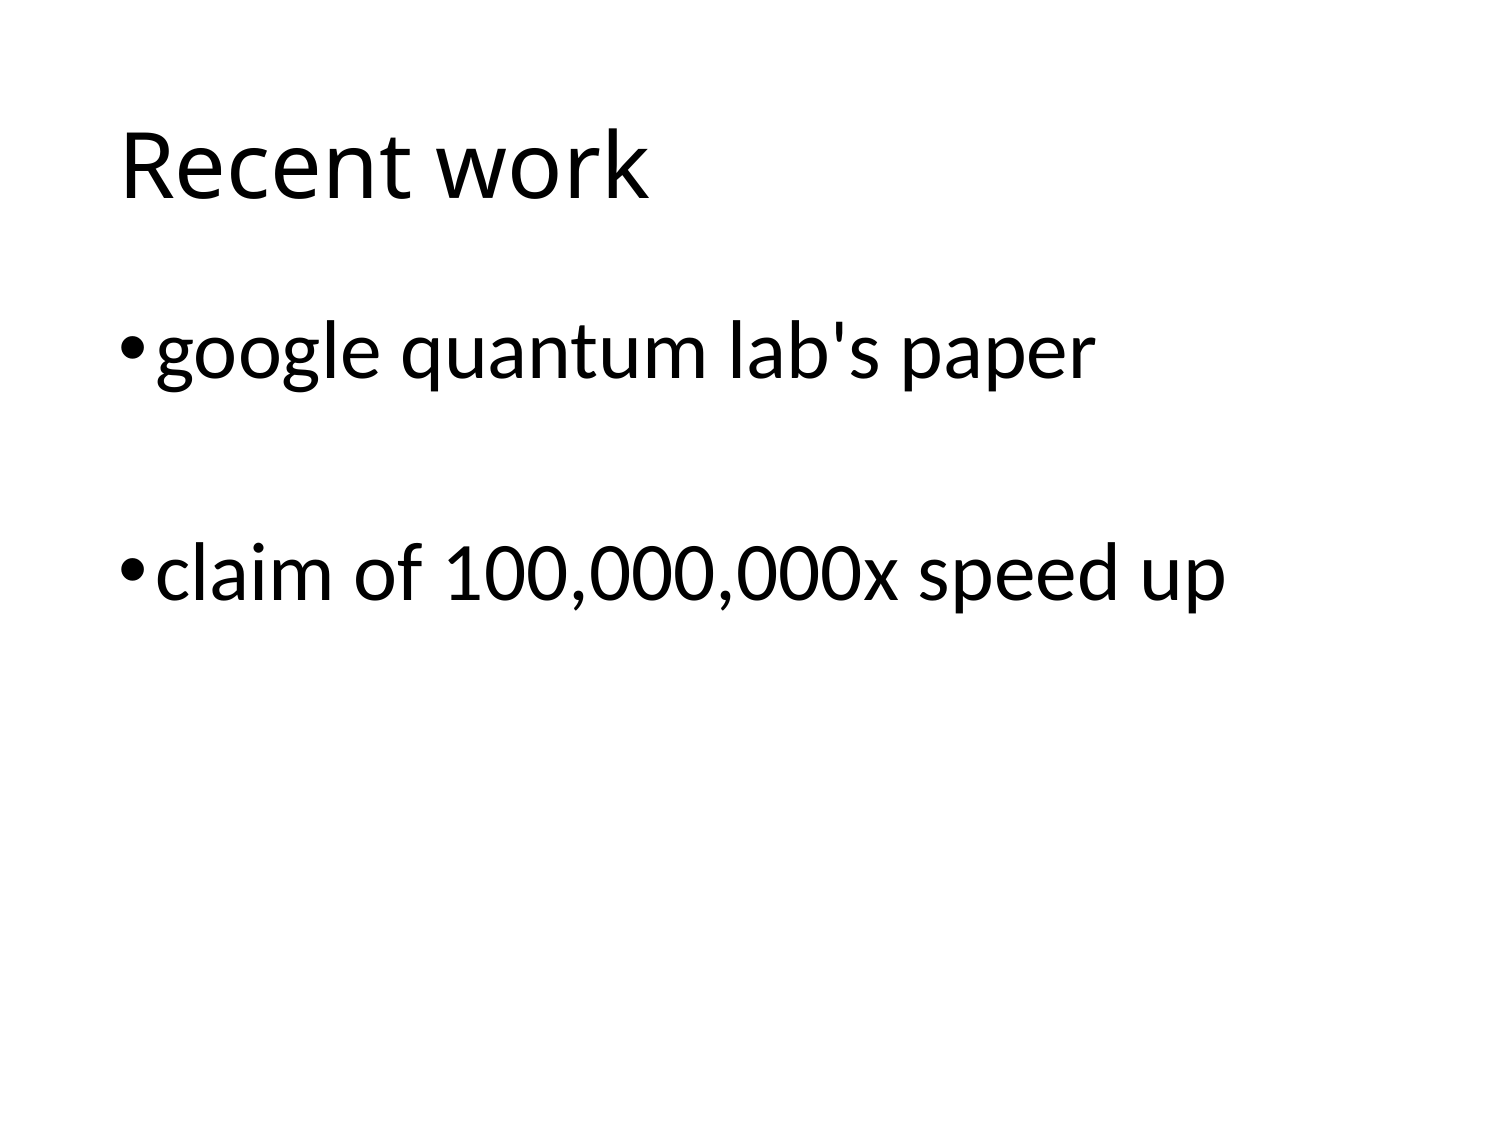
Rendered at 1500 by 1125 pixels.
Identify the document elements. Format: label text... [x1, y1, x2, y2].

list google quantum lab's paper claim of 100,000,000x speed up [103, 299, 1397, 1014]
title Recent work [103, 59, 1397, 278]
